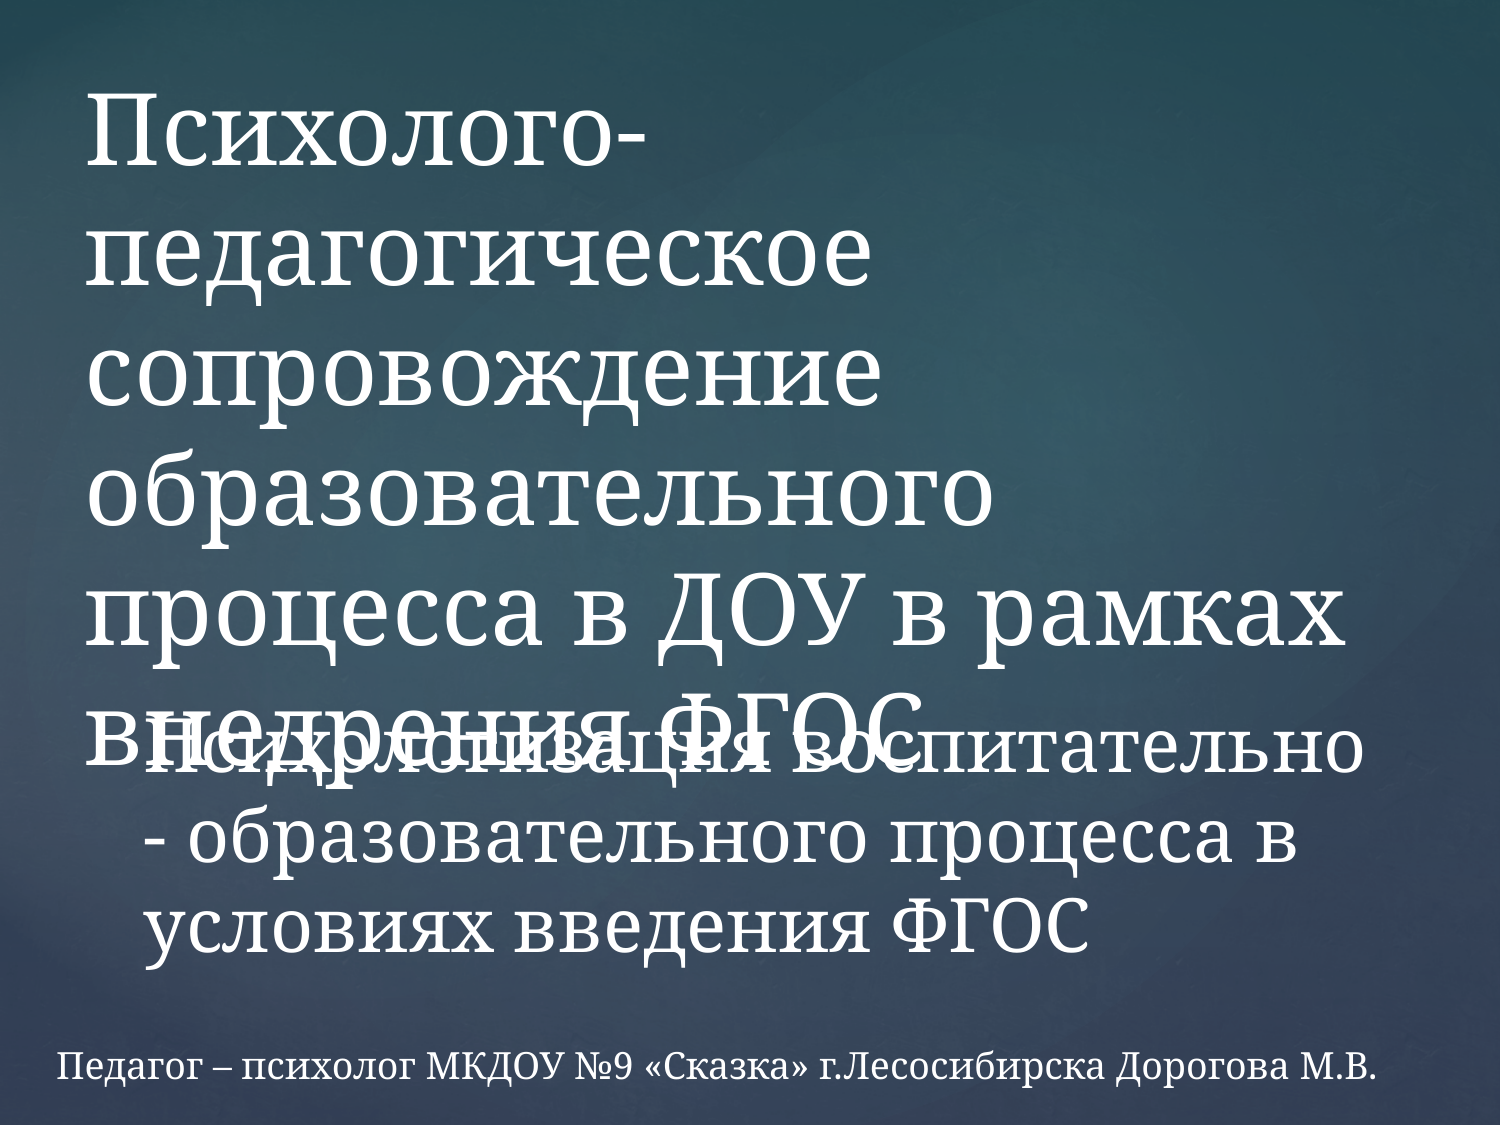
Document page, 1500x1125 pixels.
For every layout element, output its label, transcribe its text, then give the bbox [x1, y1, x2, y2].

text_box Педагог – психолог МКДОУ №9 «Сказка» г.Лесосибирска Дорогова М.В. [41, 1034, 1500, 1095]
text_box Психологизация воспитательно - образовательного процесса в условиях введения ФГОС [128, 690, 1407, 976]
text_box Психолого-педагогическое сопровождение образовательного процесса в ДОУ в рамках внедрения ФГОC [70, 58, 1442, 793]
